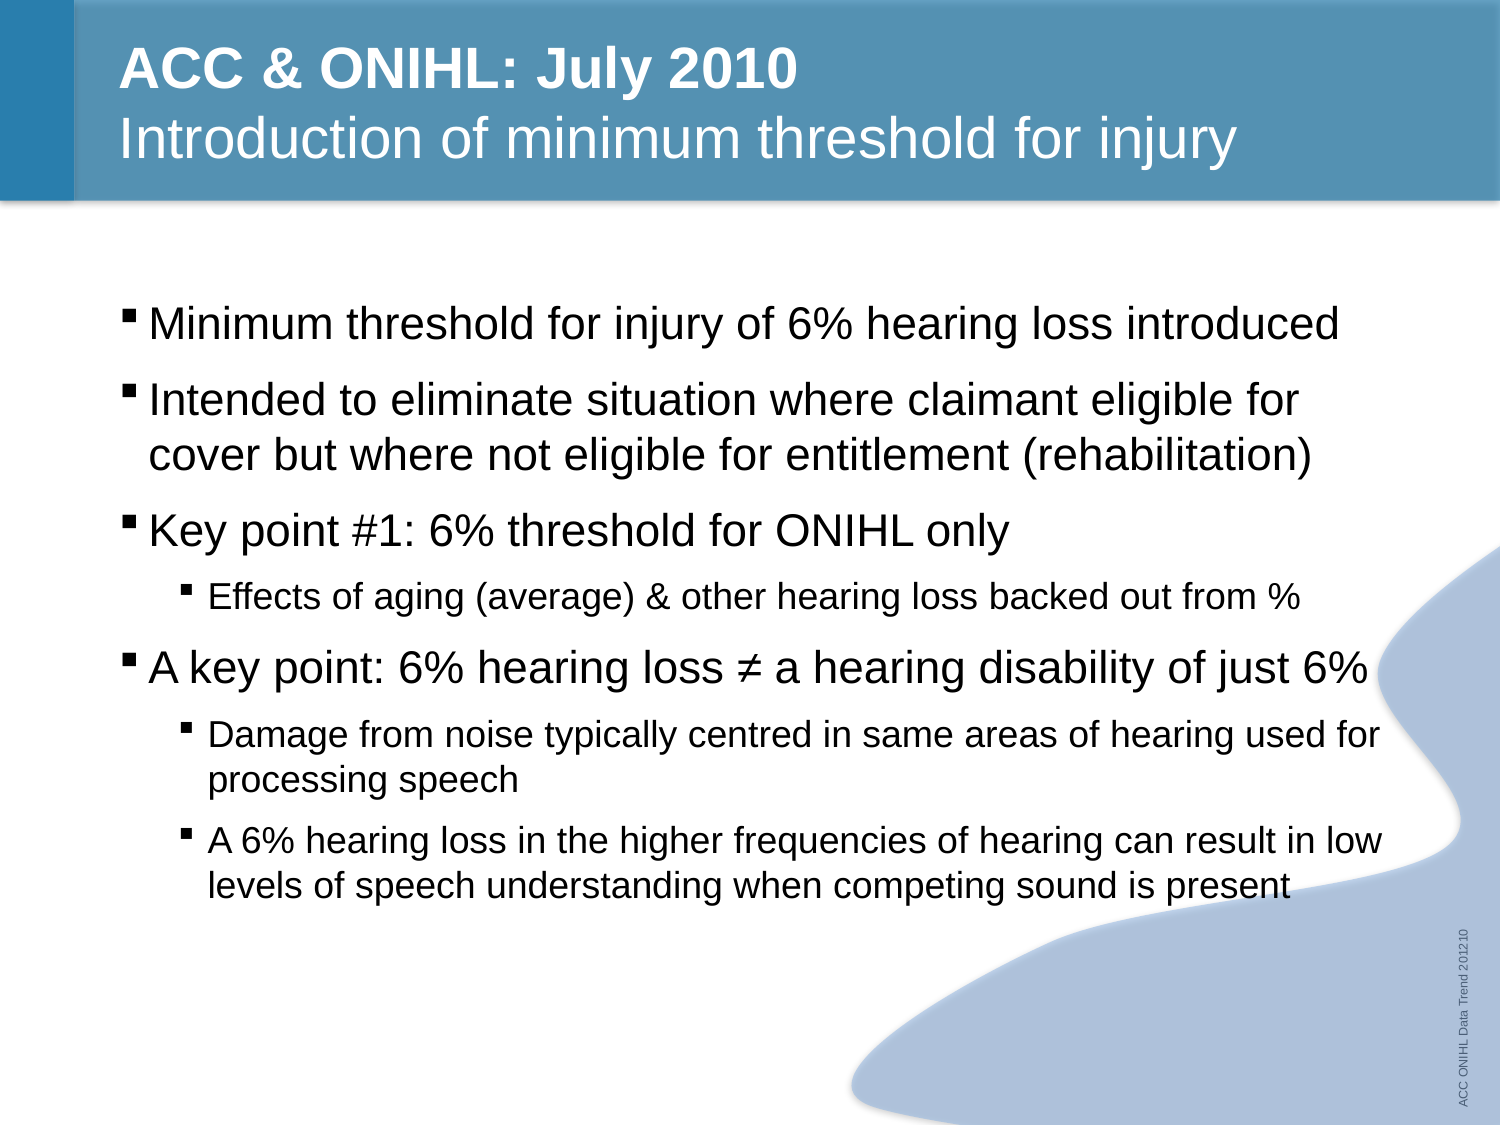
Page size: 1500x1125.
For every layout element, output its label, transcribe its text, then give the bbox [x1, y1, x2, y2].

list Minimum threshold for injury of 6% hearing loss introduced Intended to eliminate situation where claimant eligible for cover but where not eligible for entitlement (rehabilitation) Key point #1: 6% threshold for ONIHL only Effects of aging (average) & other hearing loss backed out from % A key point: 6% hearing loss ≠ a hearing disability of just 6% Damage from noise typically centred in same areas of hearing used for processing speech A 6% hearing loss in the higher frequencies of hearing can result in low levels of speech understanding when competing sound is present [103, 286, 1426, 1064]
title ACC & ONIHL: July 2010 Introduction of minimum threshold for injury [103, 0, 1426, 201]
